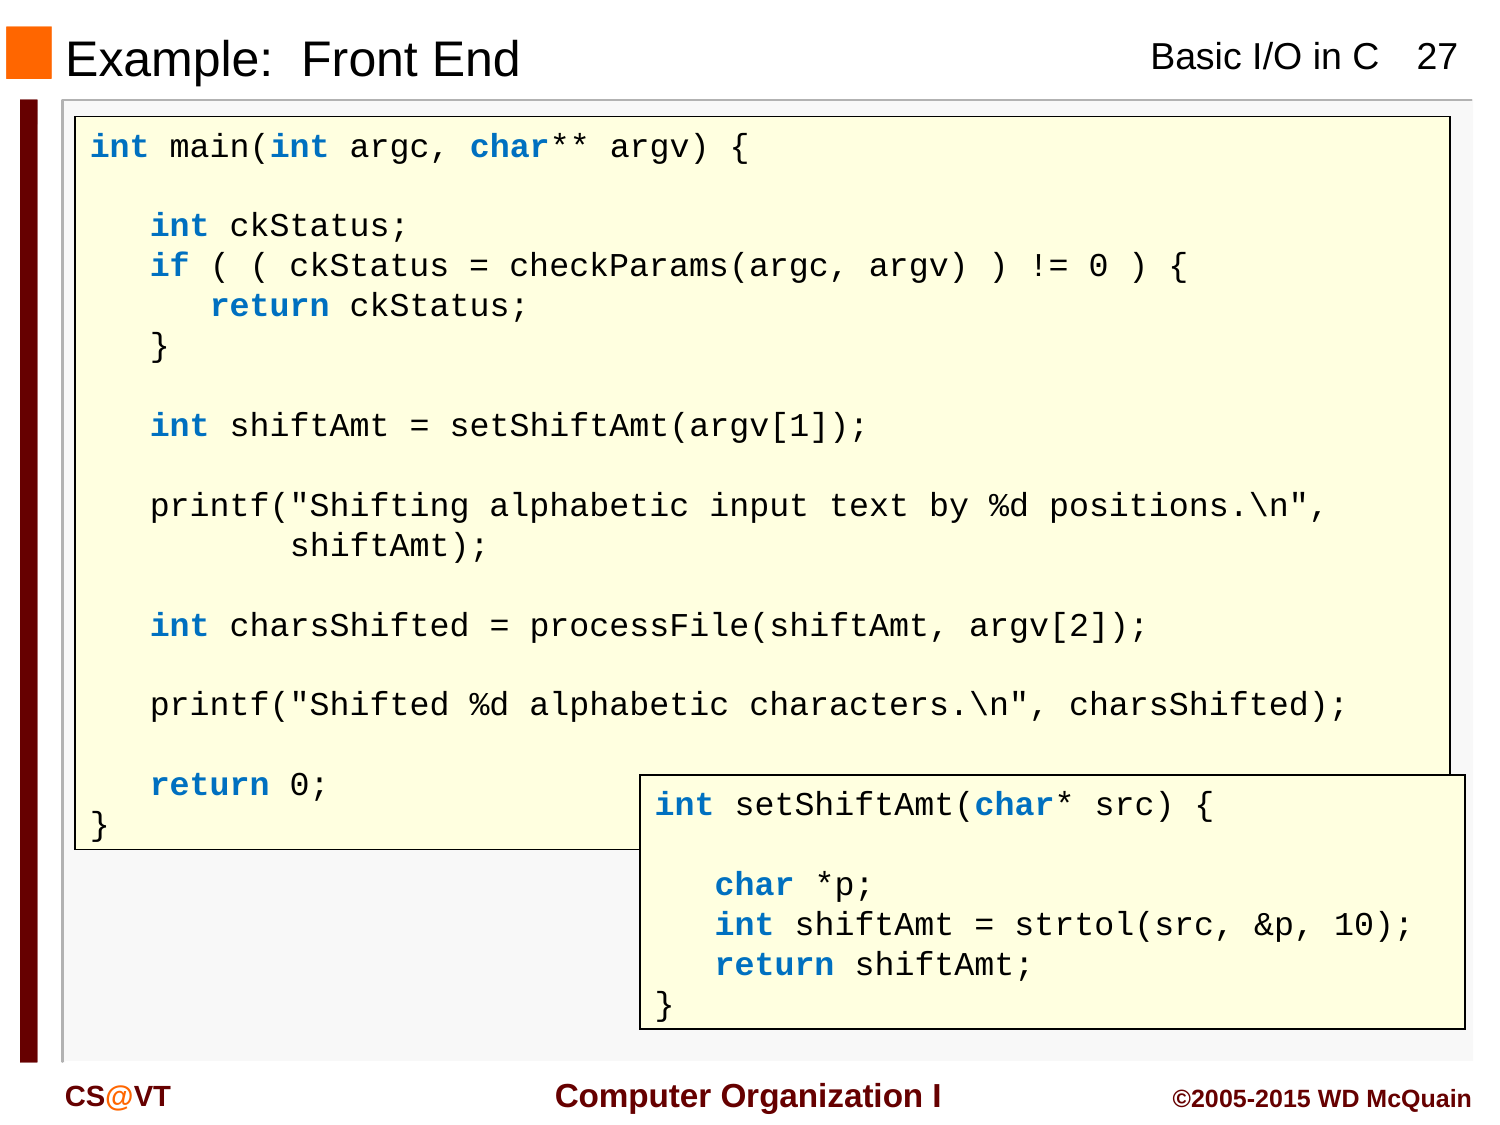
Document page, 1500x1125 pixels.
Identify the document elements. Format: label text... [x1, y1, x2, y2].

text_box int setShiftAmt(char* src) { char *p; int shiftAmt = strtol(src, &p, 10); return shiftAmt; } [639, 774, 1465, 1030]
text_box int main(int argc, char** argv) { int ckStatus; if ( ( ckStatus = checkParams(argc, argv) ) != 0 ) { return ckStatus; } int shiftAmt = setShiftAmt(argv[1]); printf("Shifting alphabetic input text by %d positions.\n", shiftAmt); int charsShifted = processFile(shiftAmt, argv[2]); printf("Shifted %d alphabetic characters.\n", charsShifted); return 0; } [75, 116, 1450, 850]
title Example: Front End [50, 28, 1000, 85]
